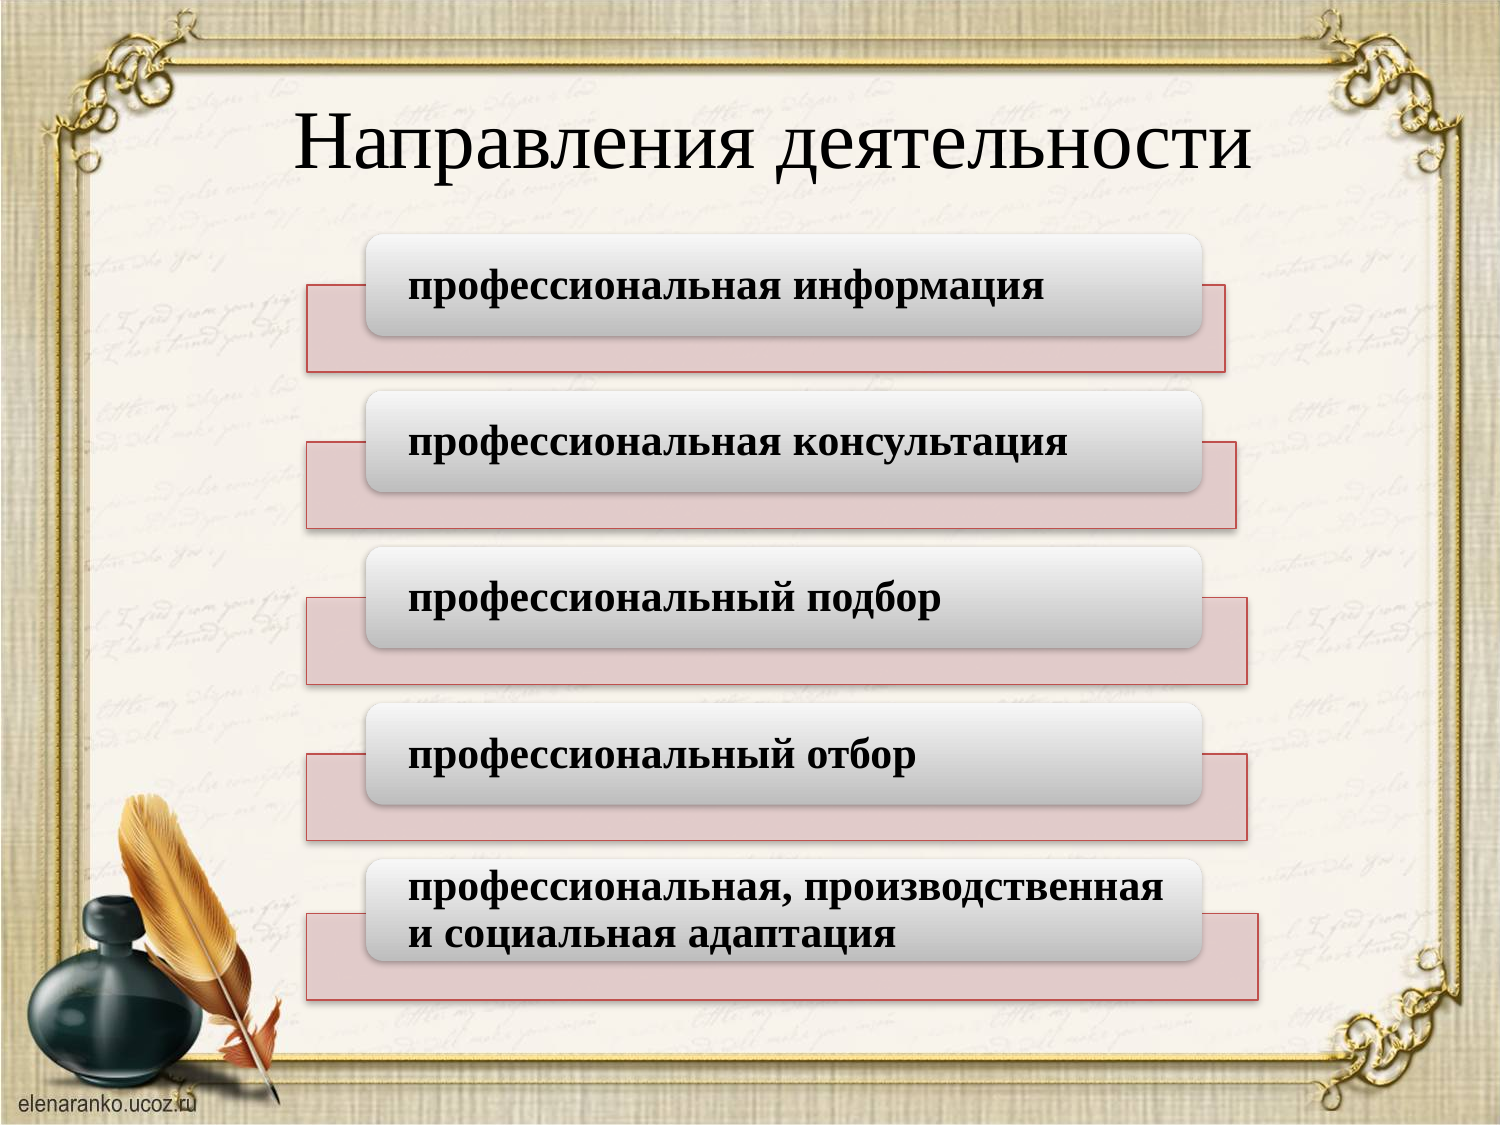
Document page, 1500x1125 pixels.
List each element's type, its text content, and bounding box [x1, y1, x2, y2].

text_box Направления деятельности [135, 78, 1412, 193]
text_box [306, 207, 1500, 1024]
picture [0, 0, 1500, 1125]
